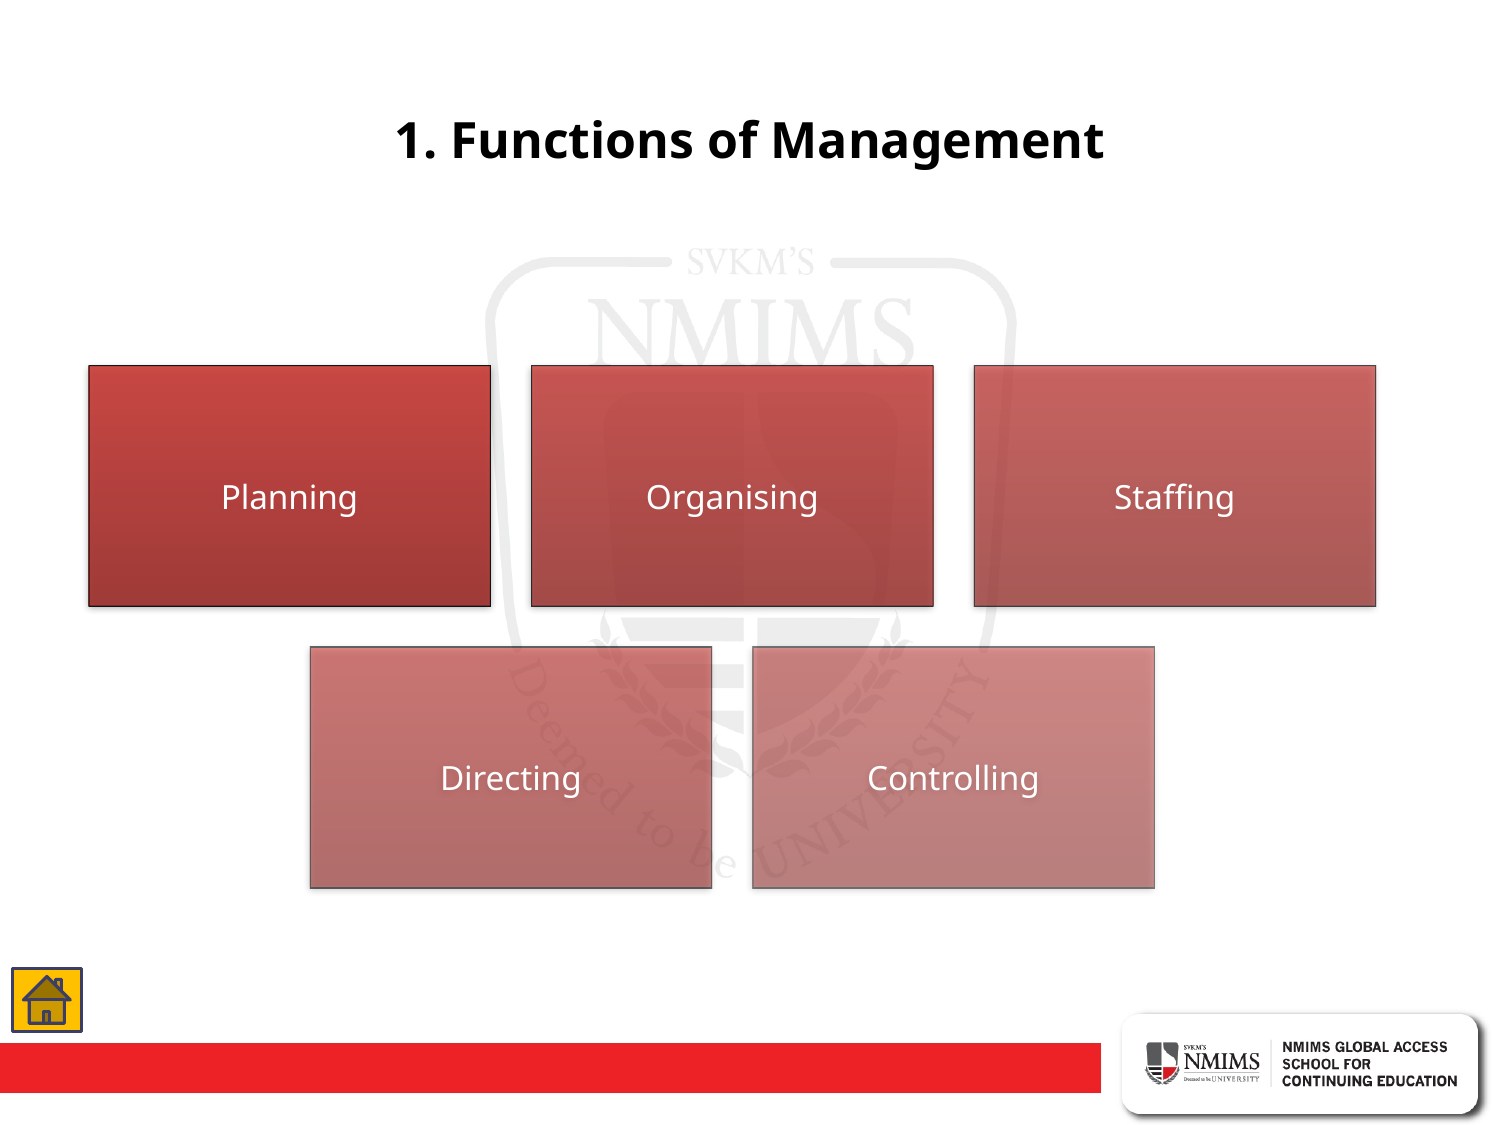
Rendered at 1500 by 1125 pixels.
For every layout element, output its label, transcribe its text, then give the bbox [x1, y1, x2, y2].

text_box [12, 968, 82, 1032]
title 1. Functions of Management [75, 45, 1425, 233]
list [88, 257, 1377, 996]
picture [0, 0, 1500, 1125]
